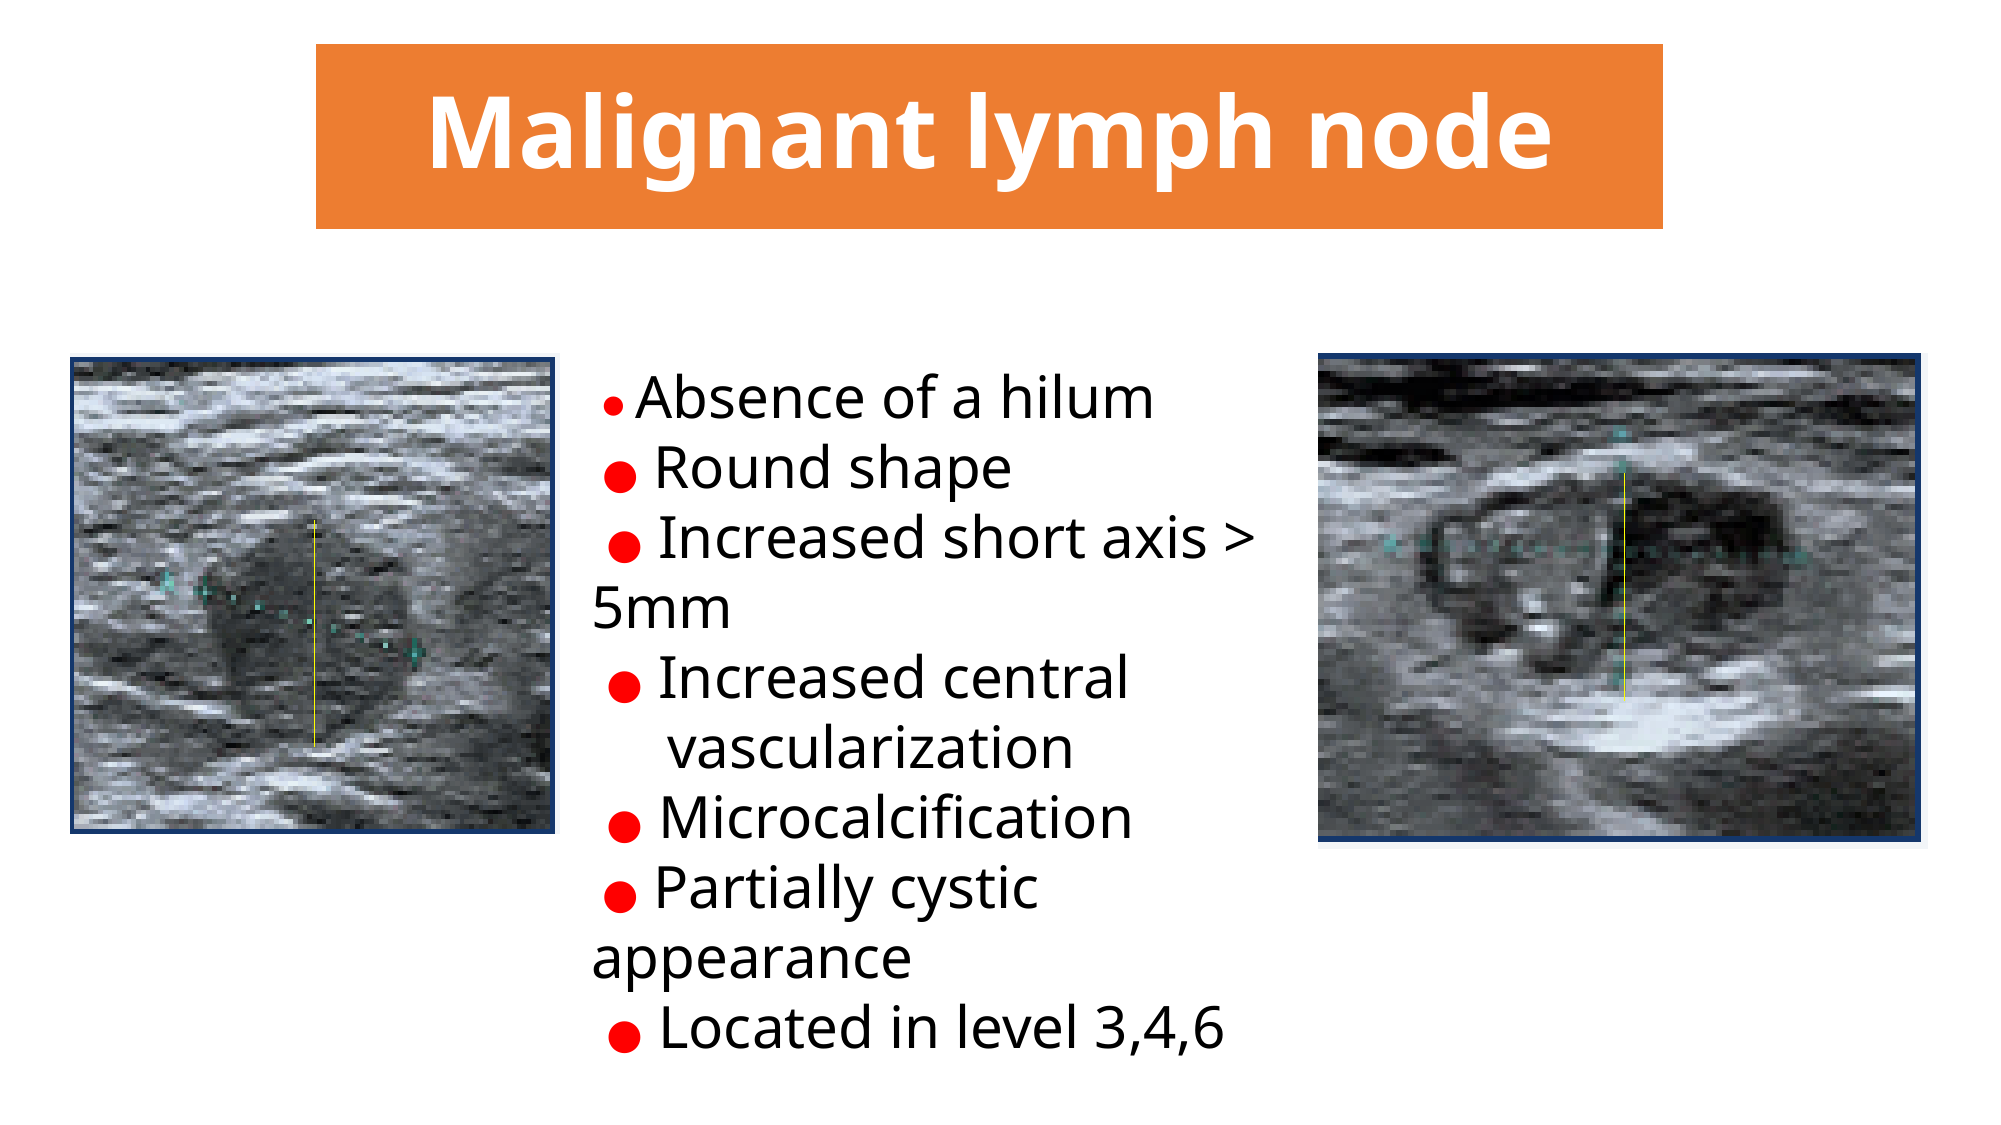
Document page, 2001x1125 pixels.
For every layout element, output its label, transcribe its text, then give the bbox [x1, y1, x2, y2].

text_box ● Absence of a hilum ● Round shape ● Increased short axis > 5mm ● Increased central vascularization ● Microcalcification ● Partially cystic appearance ● Located in level 3,4,6 [576, 353, 1320, 1068]
picture [1318, 353, 1928, 849]
text_box Malignant lymph node [313, 41, 1666, 232]
picture [70, 353, 560, 834]
